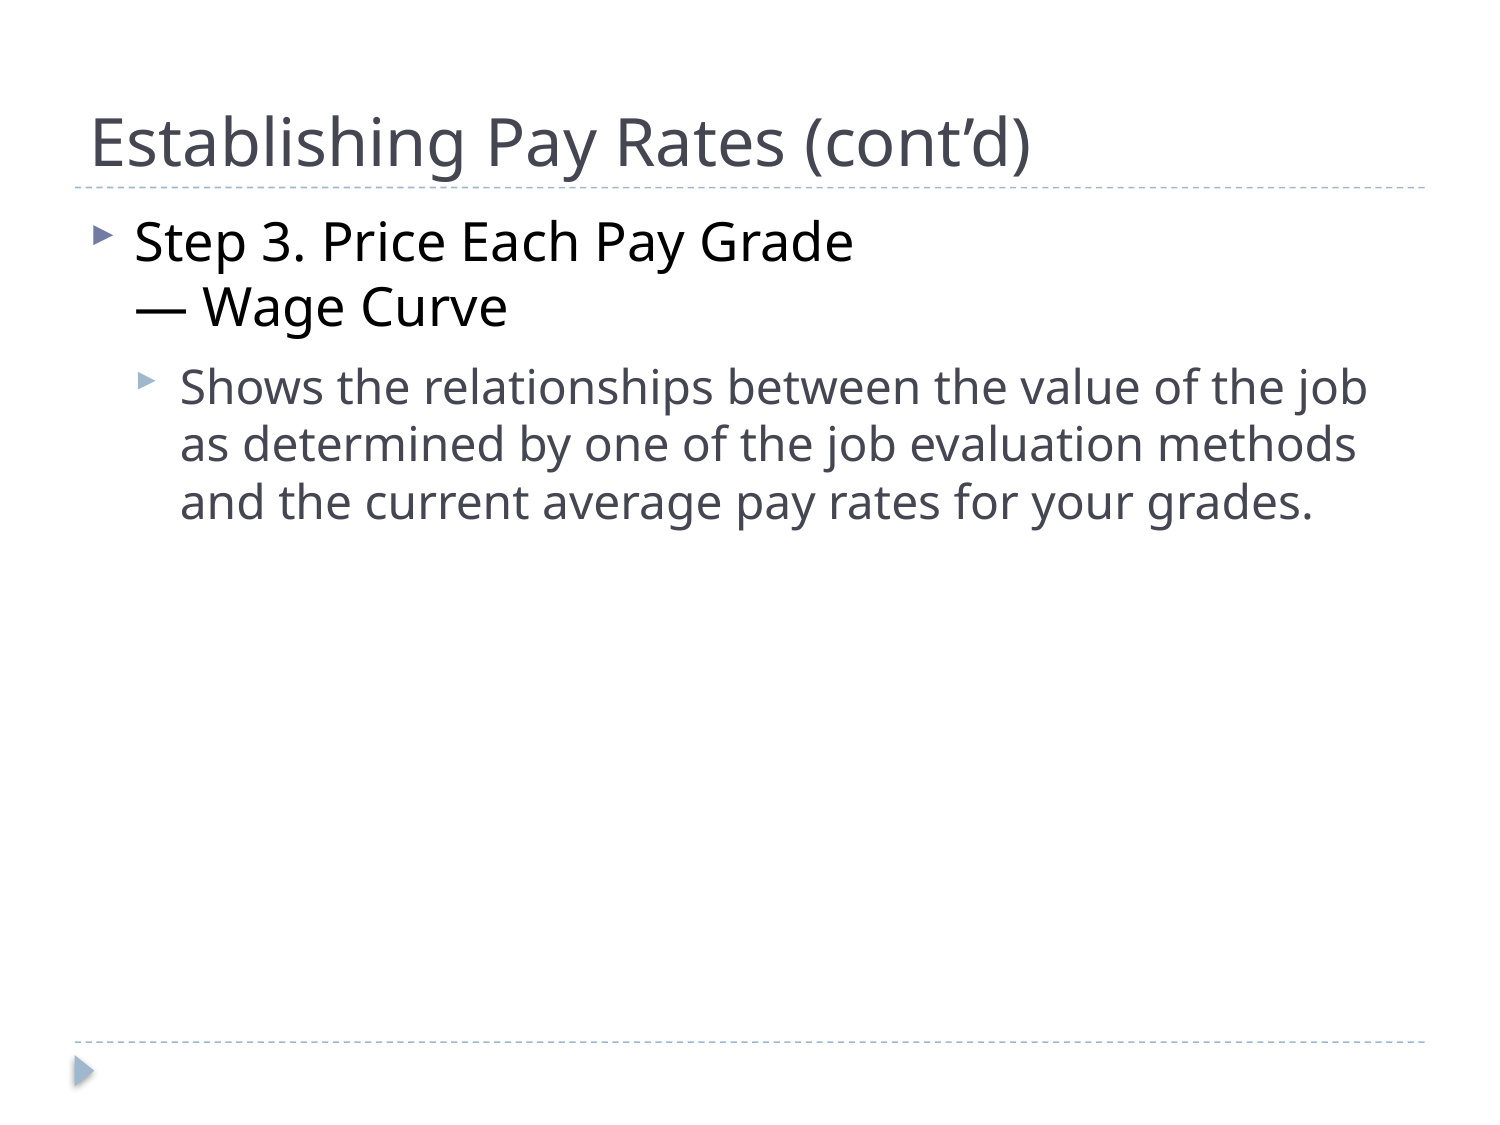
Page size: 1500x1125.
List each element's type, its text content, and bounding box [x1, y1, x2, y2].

list Step 3. Price Each Pay Grade — Wage Curve Shows the relationships between the value of the job as determined by one of the job evaluation methods and the current average pay rates for your grades. [75, 200, 1425, 1006]
title Establishing Pay Rates (cont’d) [75, 24, 1425, 188]
